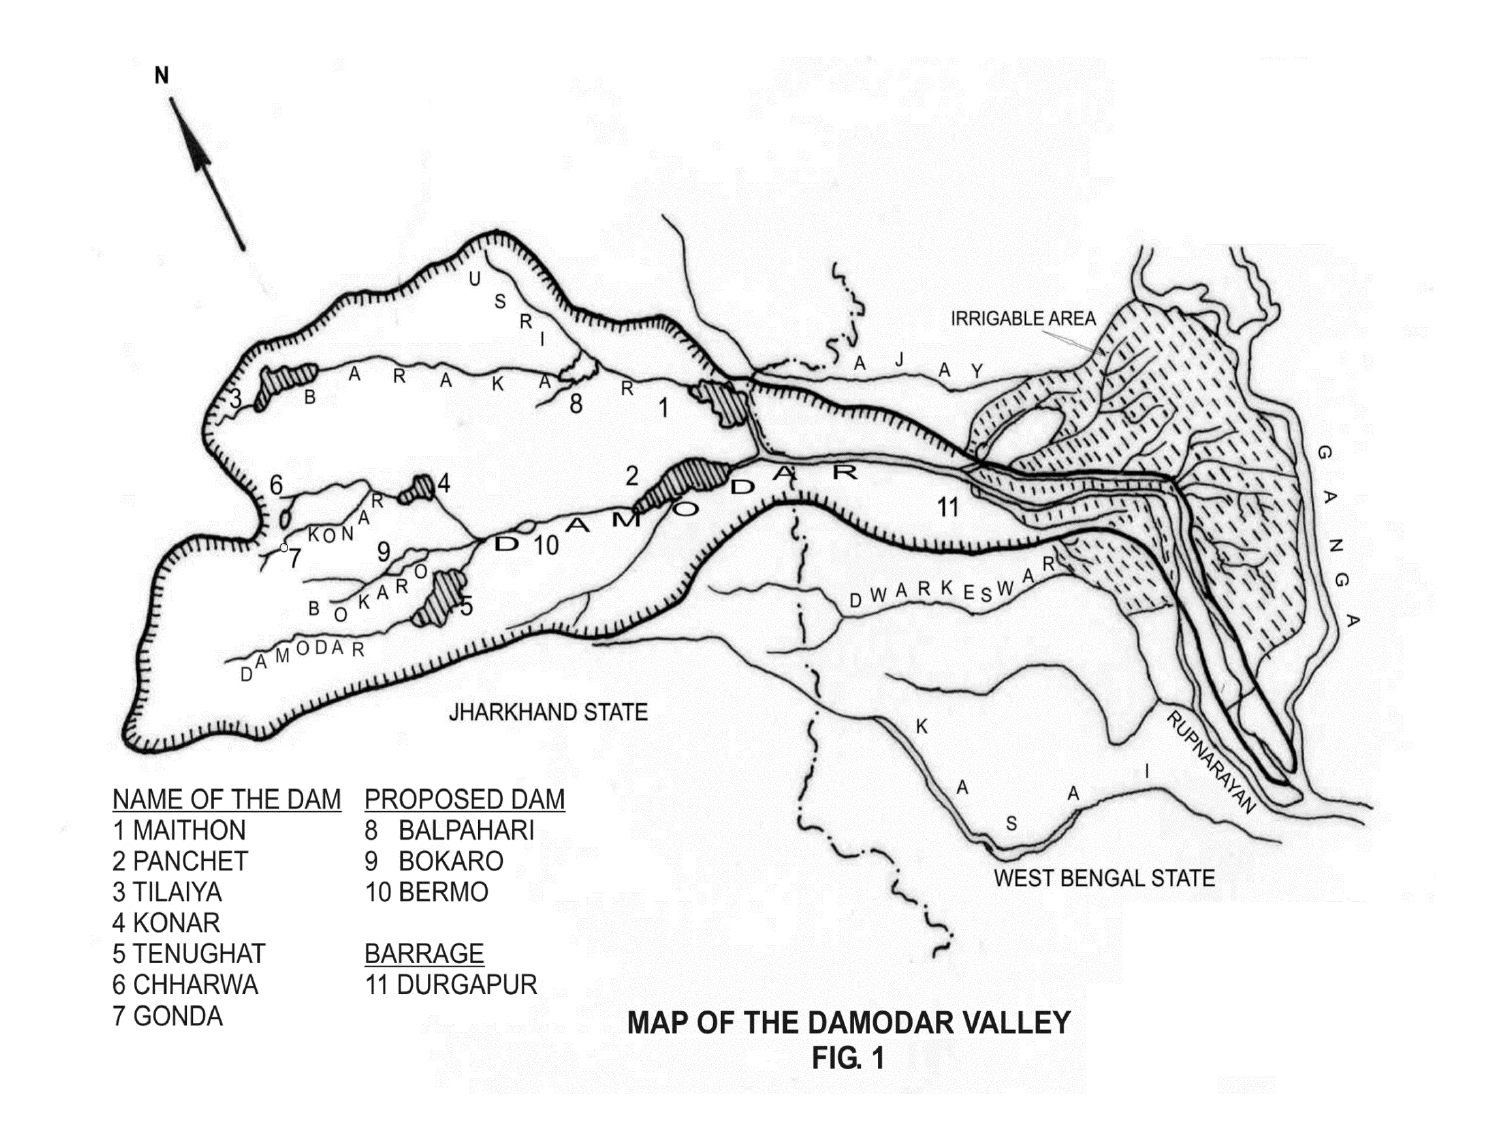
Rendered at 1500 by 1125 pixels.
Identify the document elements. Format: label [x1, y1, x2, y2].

picture [52, 54, 1436, 1095]
